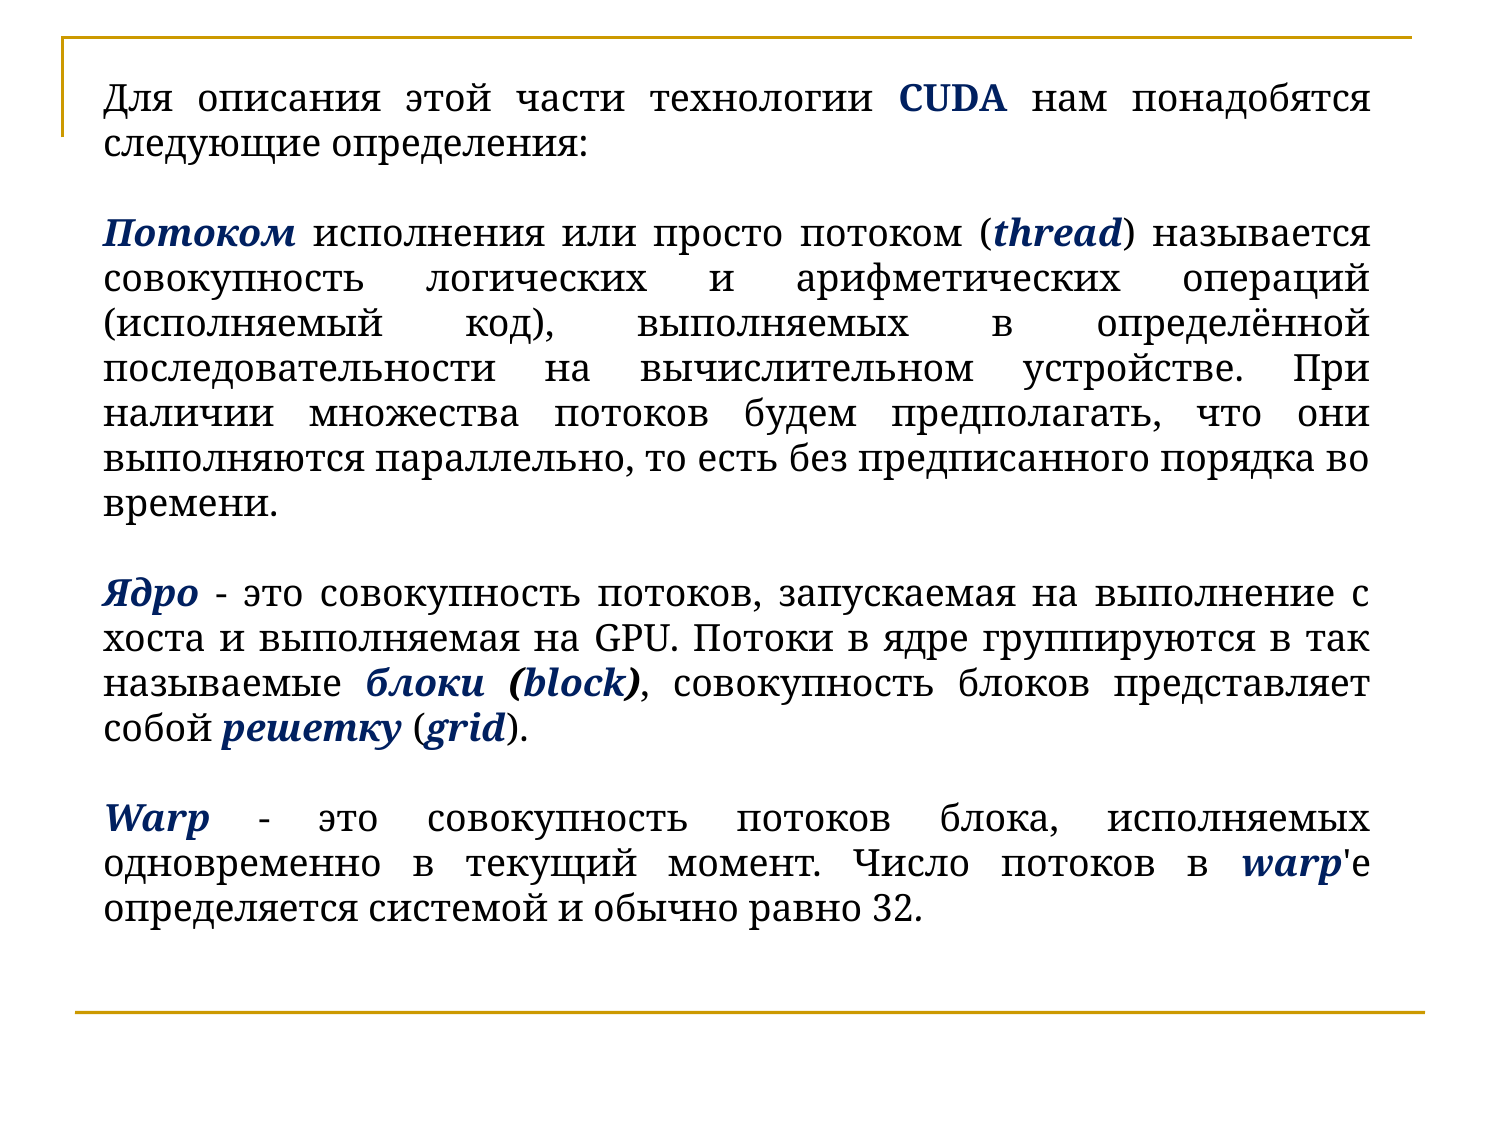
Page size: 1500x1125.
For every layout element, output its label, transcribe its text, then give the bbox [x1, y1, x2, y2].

text_box Для описания этой части технологии CUDA нам понадобятся следующие определения: Потоком исполнения или просто потоком (thread) называется совокупность логических и арифметических операций (исполняемый код), выполняемых в определённой последовательности на вычислительном устройстве. При наличии множества потоков будем предполагать, что они выполняются параллельно, то есть без предписанного порядка во времени. Ядро - это совокупность потоков, запускаемая на выполнение с хоста и выполняемая на GPU. Потоки в ядре группируются в так называемые блоки (block), совокупность блоков представляет собой решетку (grid). Warp - это совокупность потоков блока, исполняемых одновременно в текущий момент. Число потоков в warp'е определяется системой и обычно равно 32. [88, 66, 1386, 937]
